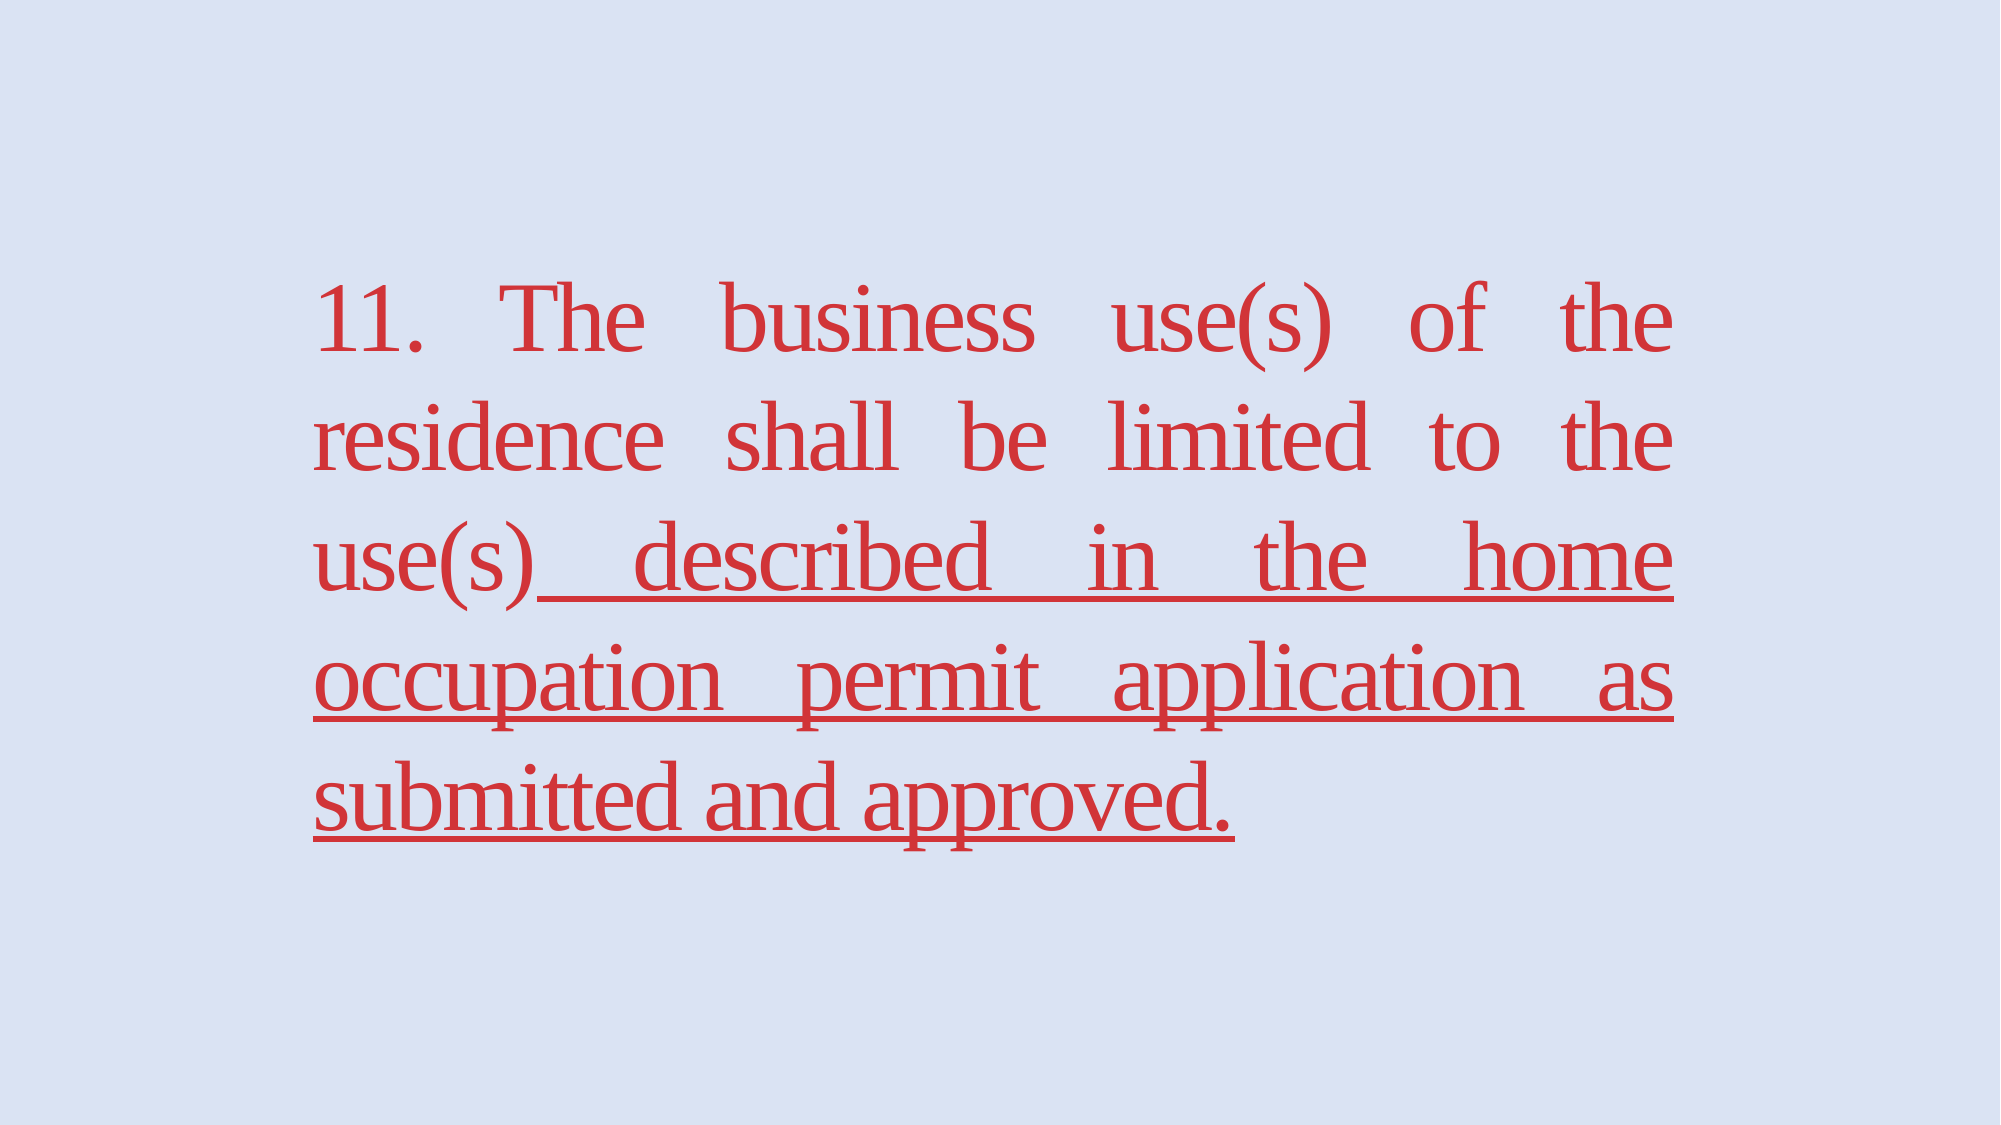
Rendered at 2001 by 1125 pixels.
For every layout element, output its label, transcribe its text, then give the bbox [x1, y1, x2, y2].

text_box 11. The business use(s) of the residence shall be limited to the use(s) described in the home occupation permit application as submitted and approved. [222, 243, 1811, 859]
